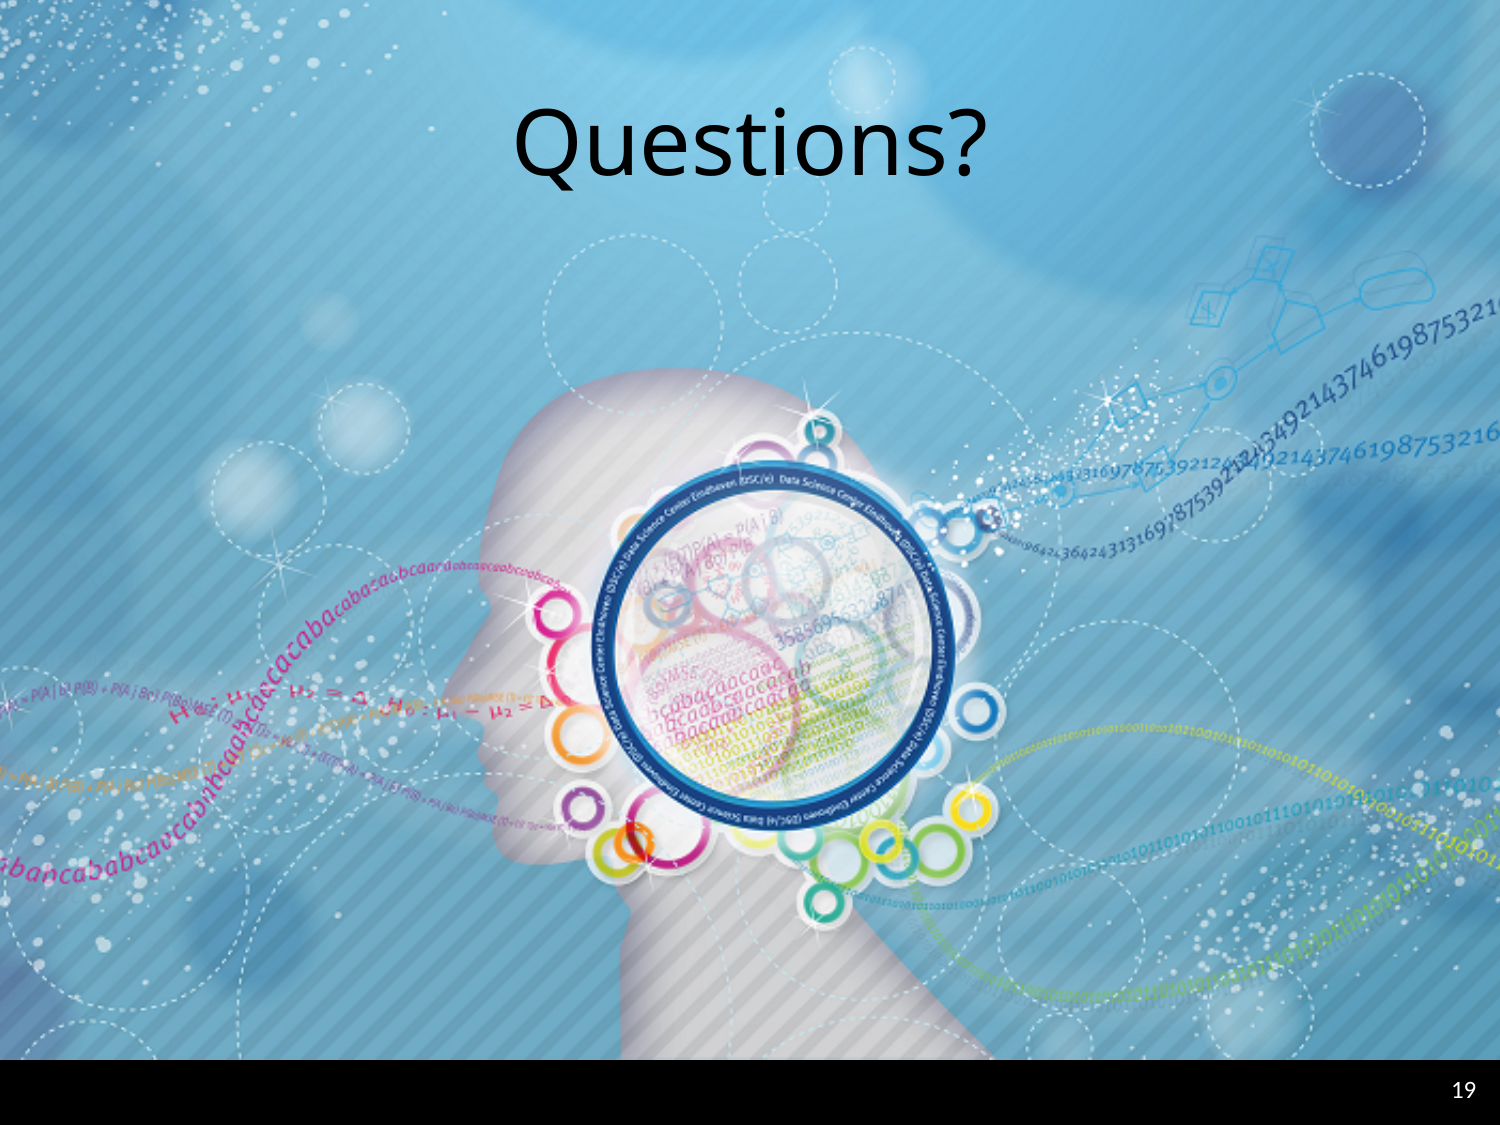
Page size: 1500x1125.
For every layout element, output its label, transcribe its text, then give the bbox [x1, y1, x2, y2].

slide_number 19 [1421, 1068, 1500, 1119]
picture [0, 0, 1500, 1060]
